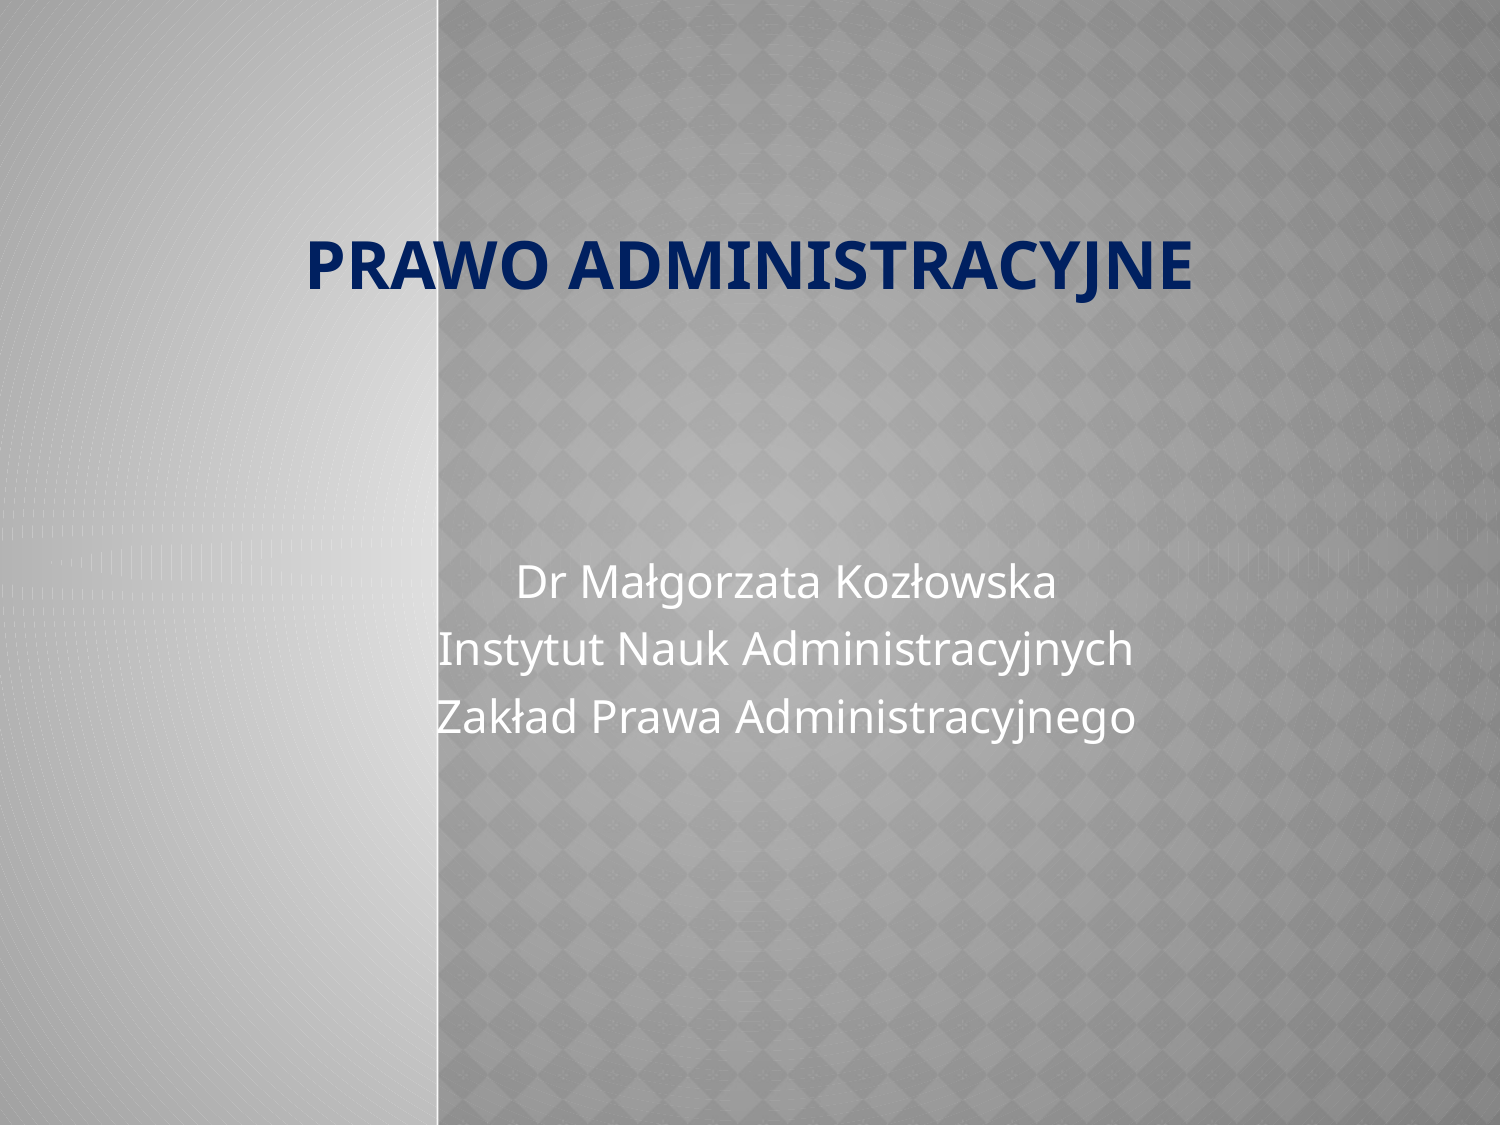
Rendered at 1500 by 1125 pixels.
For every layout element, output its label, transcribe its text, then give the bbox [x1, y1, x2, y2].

subtitle Dr Małgorzata Kozłowska Instytut Nauk Administracyjnych Zakład Prawa Administracyjnego [112, 349, 1388, 976]
title PRAWO ADMINISTRACYJNE [112, 90, 1388, 303]
